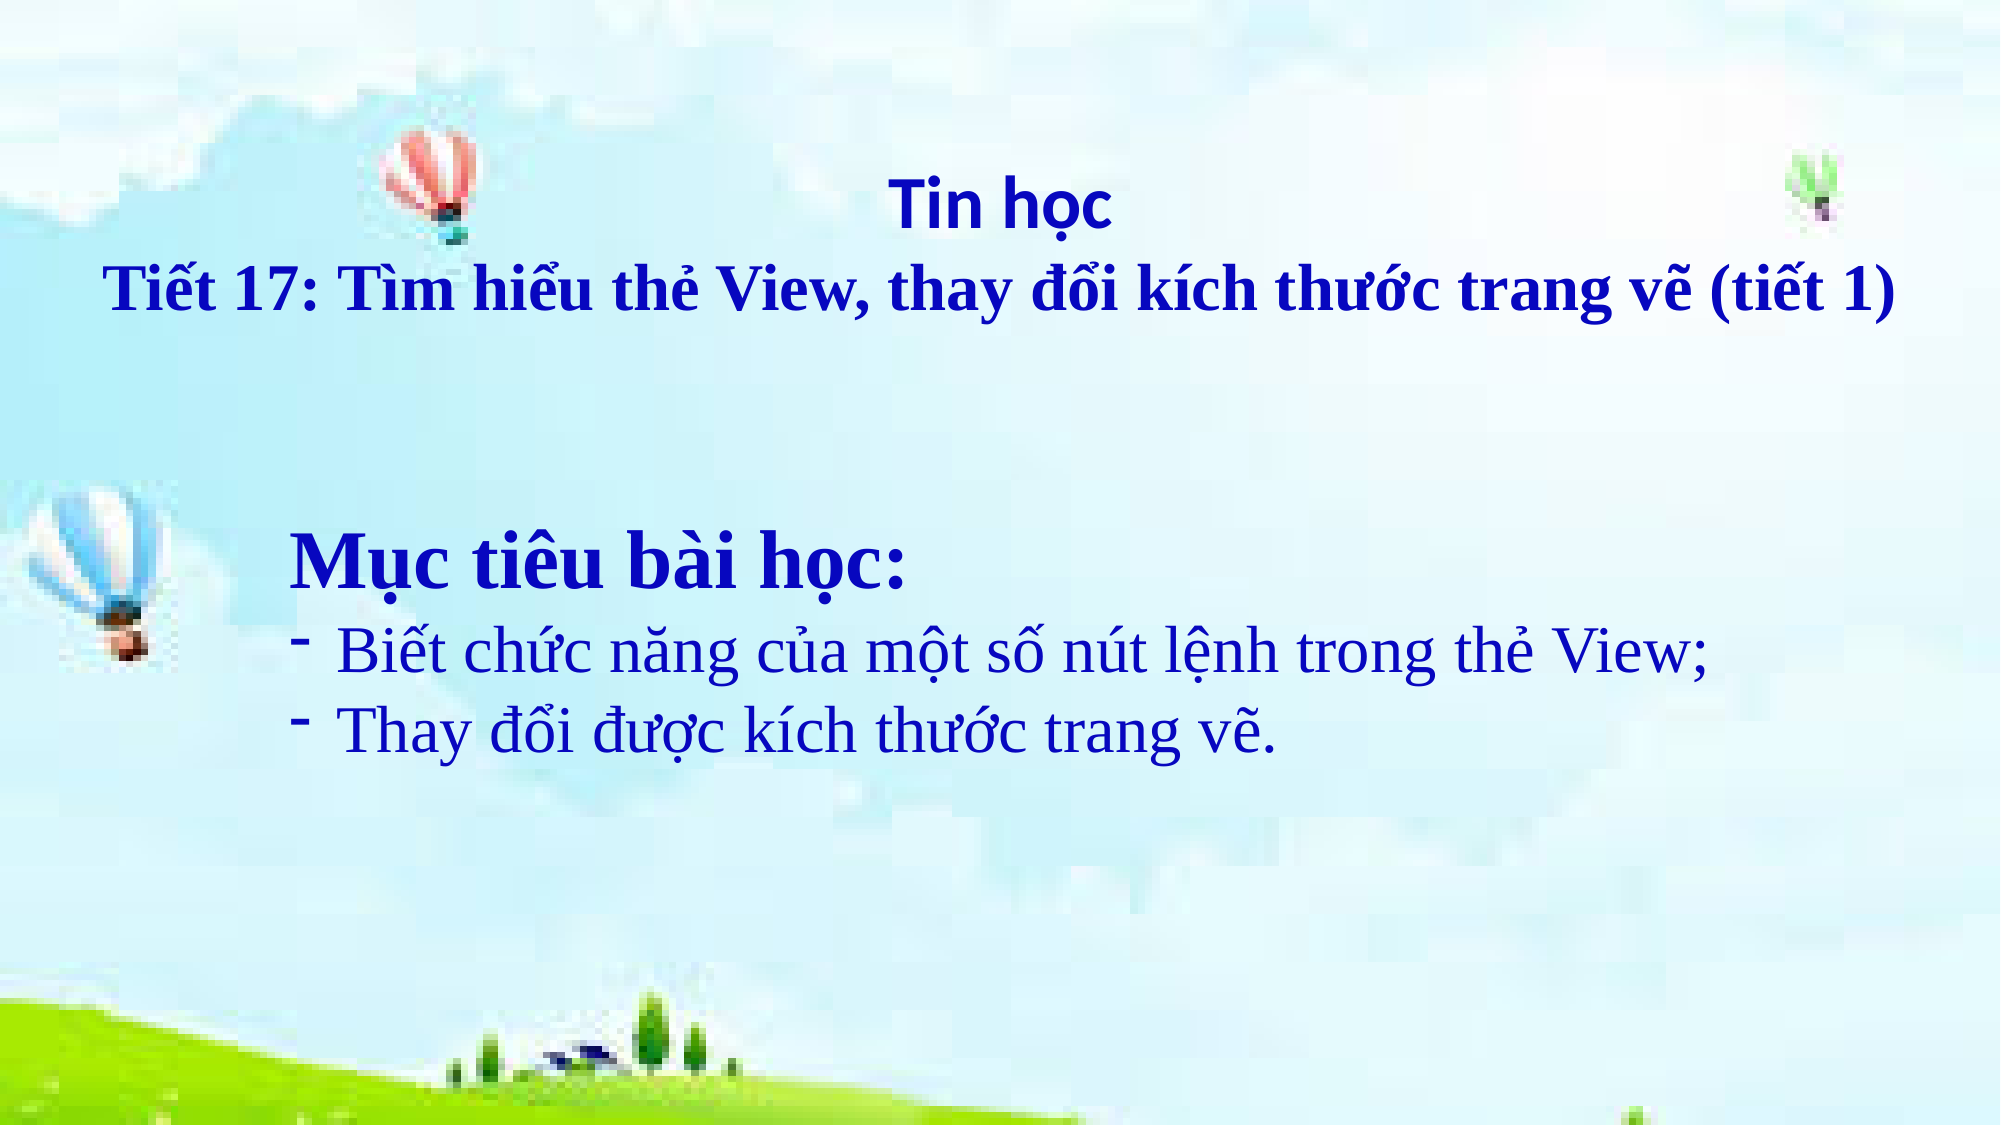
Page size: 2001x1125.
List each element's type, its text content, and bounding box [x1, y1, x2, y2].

text_box Mục tiêu bài học: Biết chức năng của một số nút lệnh trong thẻ View; Thay đổi được kích thước trang vẽ. [274, 498, 1728, 773]
text_box Tin học Tiết 17: Tìm hiểu thẻ View, thay đổi kích thước trang vẽ (tiết 1) [35, 146, 1967, 331]
text_box [416, 85, 1650, 146]
picture [0, 0, 2001, 1125]
